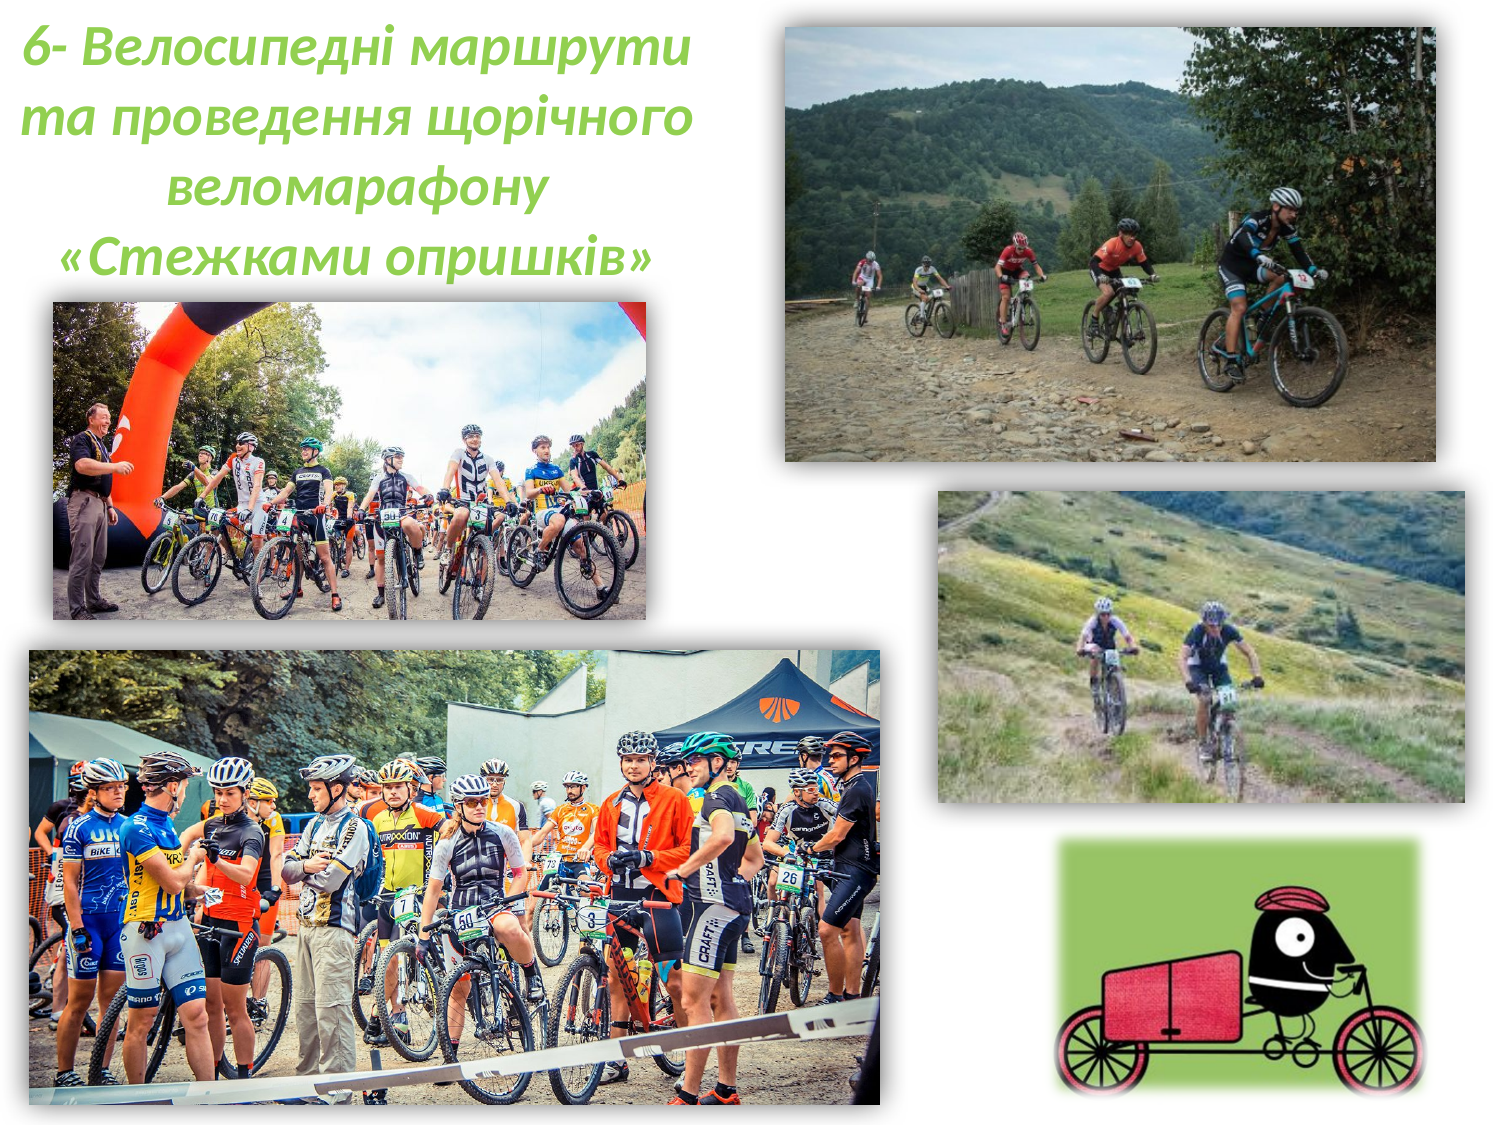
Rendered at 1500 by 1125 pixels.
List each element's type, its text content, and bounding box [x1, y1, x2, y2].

picture [29, 650, 881, 1105]
picture [785, 27, 1436, 462]
title 6- Велосипедні маршрути та проведення щорічного веломарафону «Стежками опришків» [0, 0, 715, 381]
picture [52, 302, 646, 620]
picture [1041, 822, 1436, 1105]
picture [938, 491, 1465, 803]
